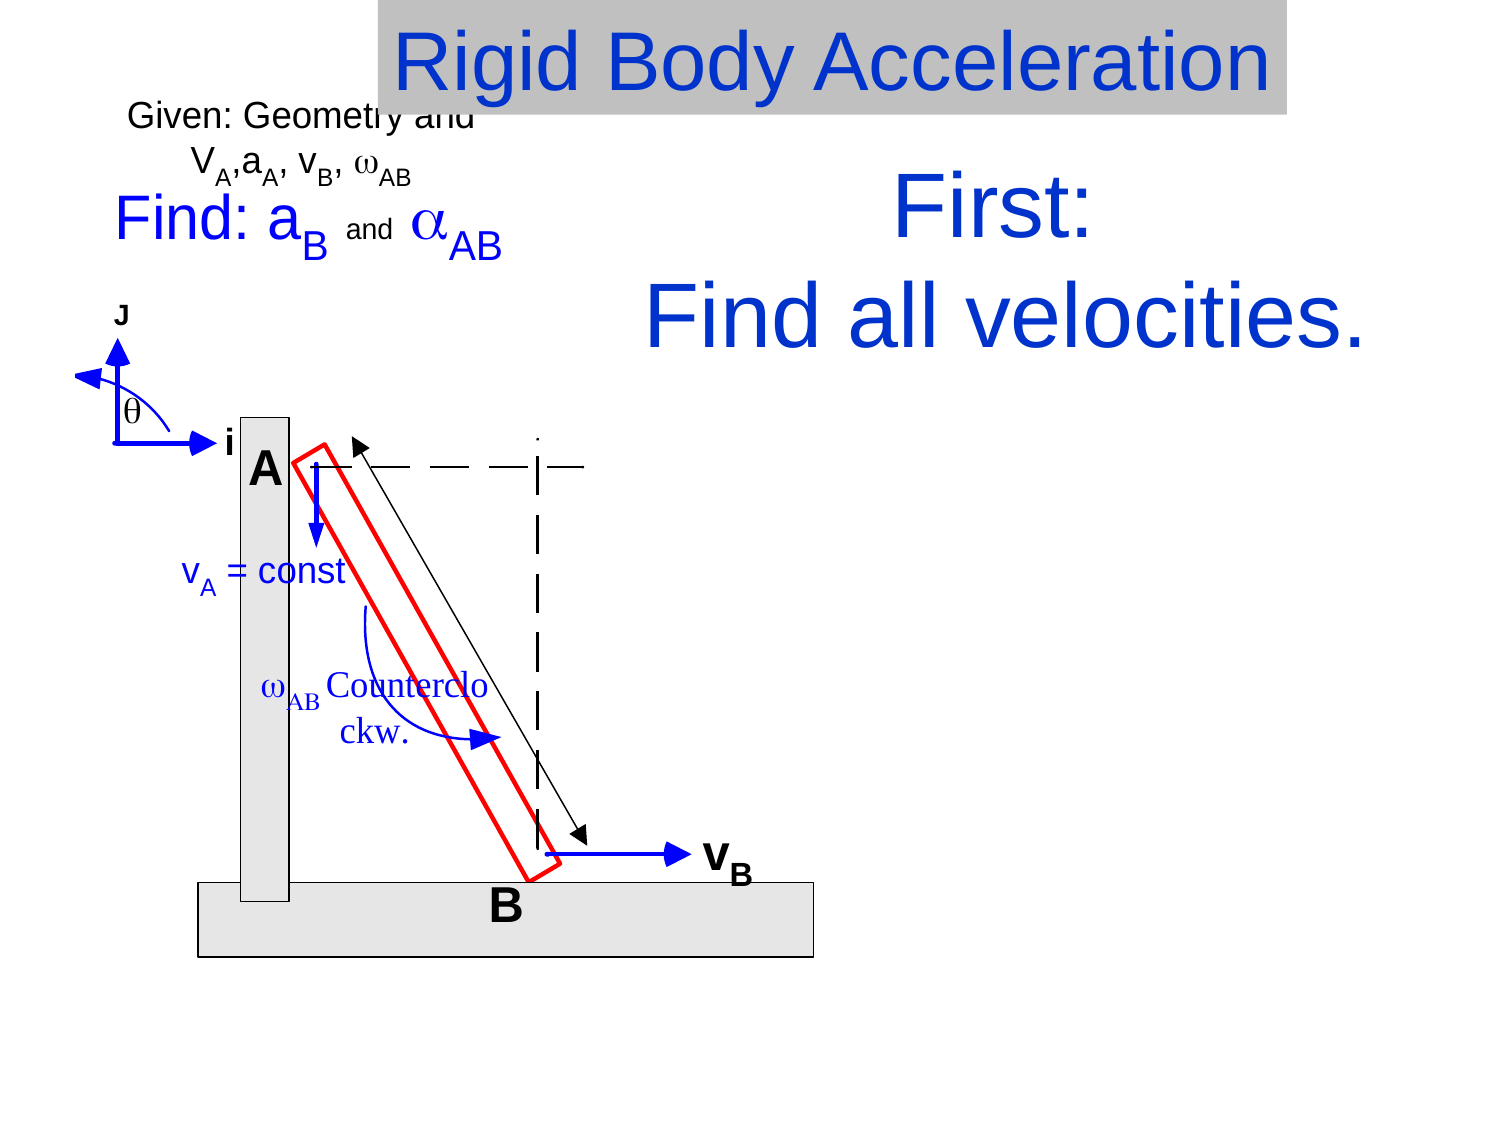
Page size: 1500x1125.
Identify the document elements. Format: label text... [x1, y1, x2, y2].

text_box First: Find all velocities. [821, 62, 1450, 450]
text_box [74, 87, 818, 962]
text_box Rigid Body Acceleration [377, 0, 1287, 115]
